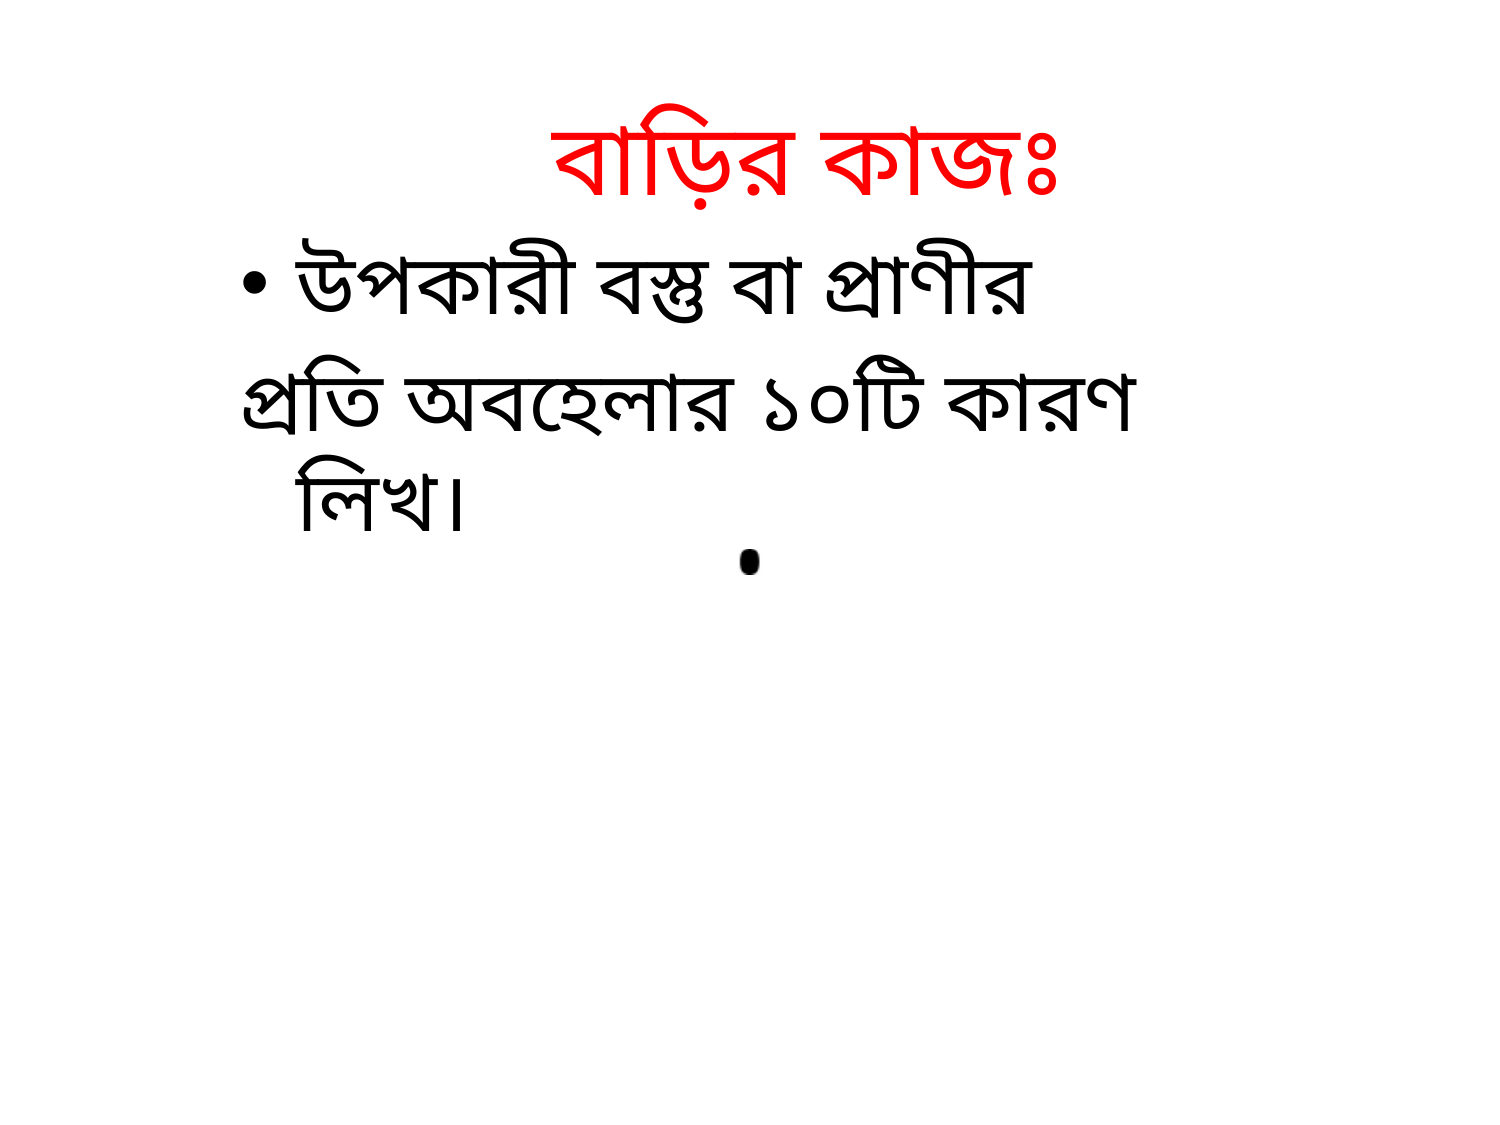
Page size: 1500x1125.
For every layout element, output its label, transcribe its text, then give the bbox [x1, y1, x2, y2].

list বাড়ির কাজঃ উপকারী বস্তু বা প্রাণীর প্রতি অবহেলার ১০টি কারণ লিখ। [225, 87, 1338, 1043]
picture [737, 549, 763, 576]
